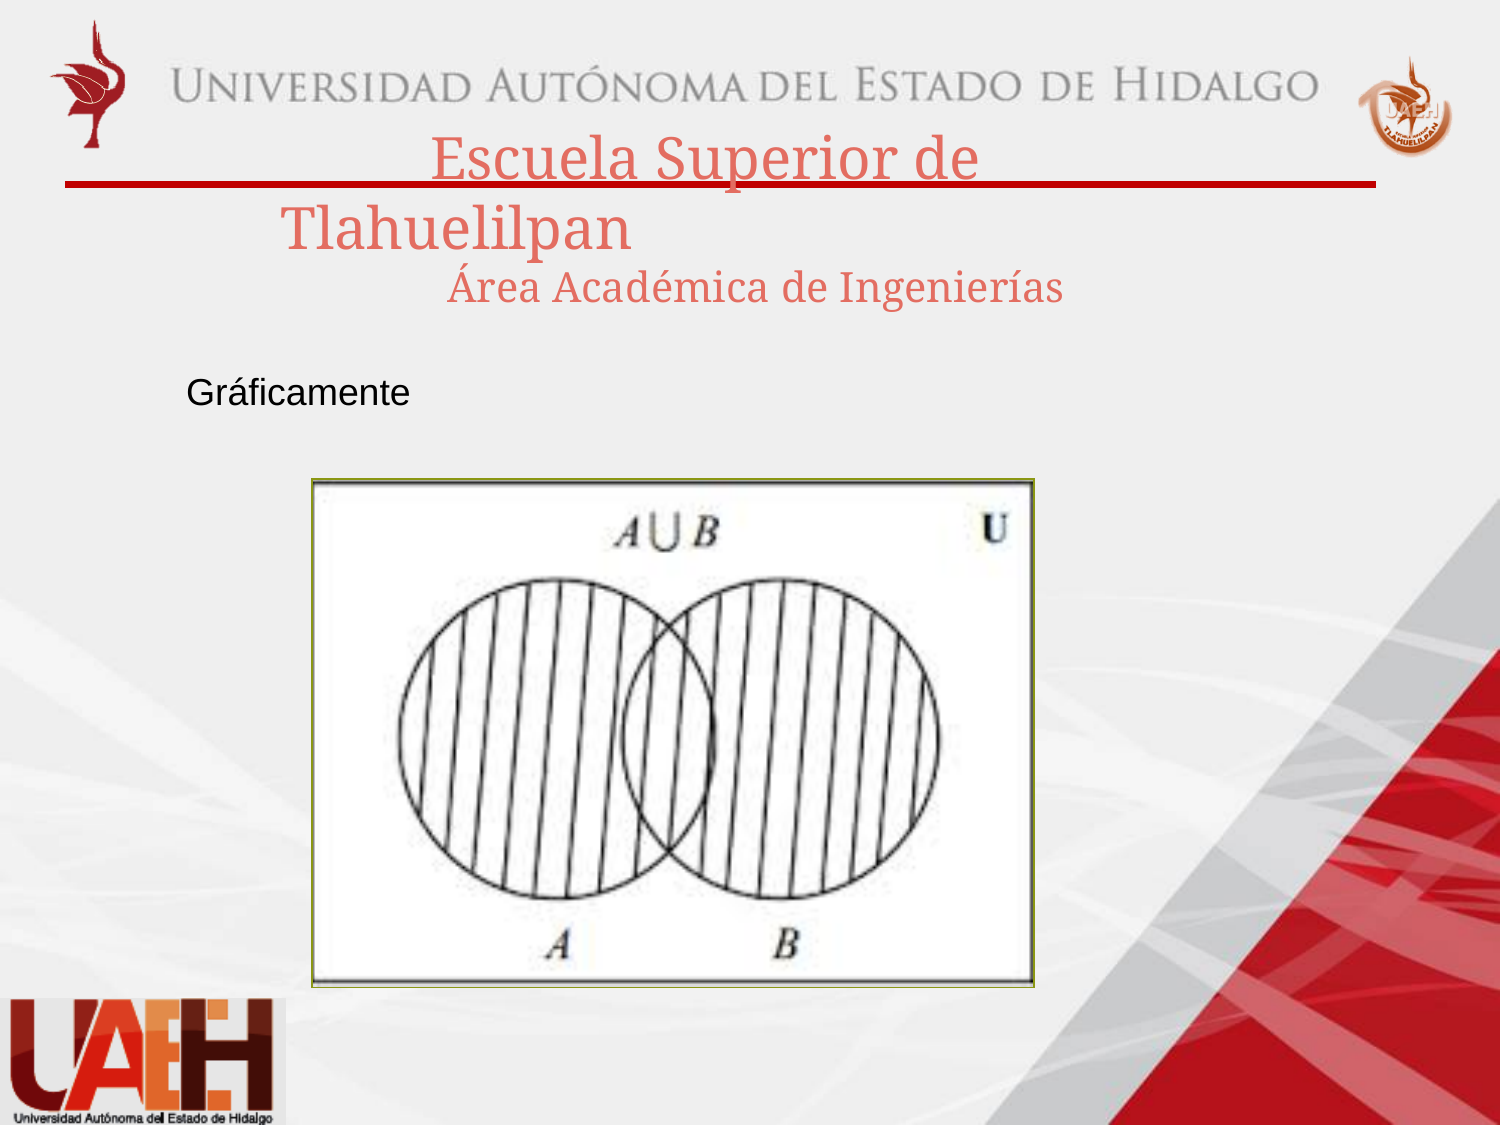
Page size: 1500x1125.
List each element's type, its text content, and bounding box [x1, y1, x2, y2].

picture [0, 0, 1500, 1125]
text_box Gráficamente [171, 360, 798, 421]
